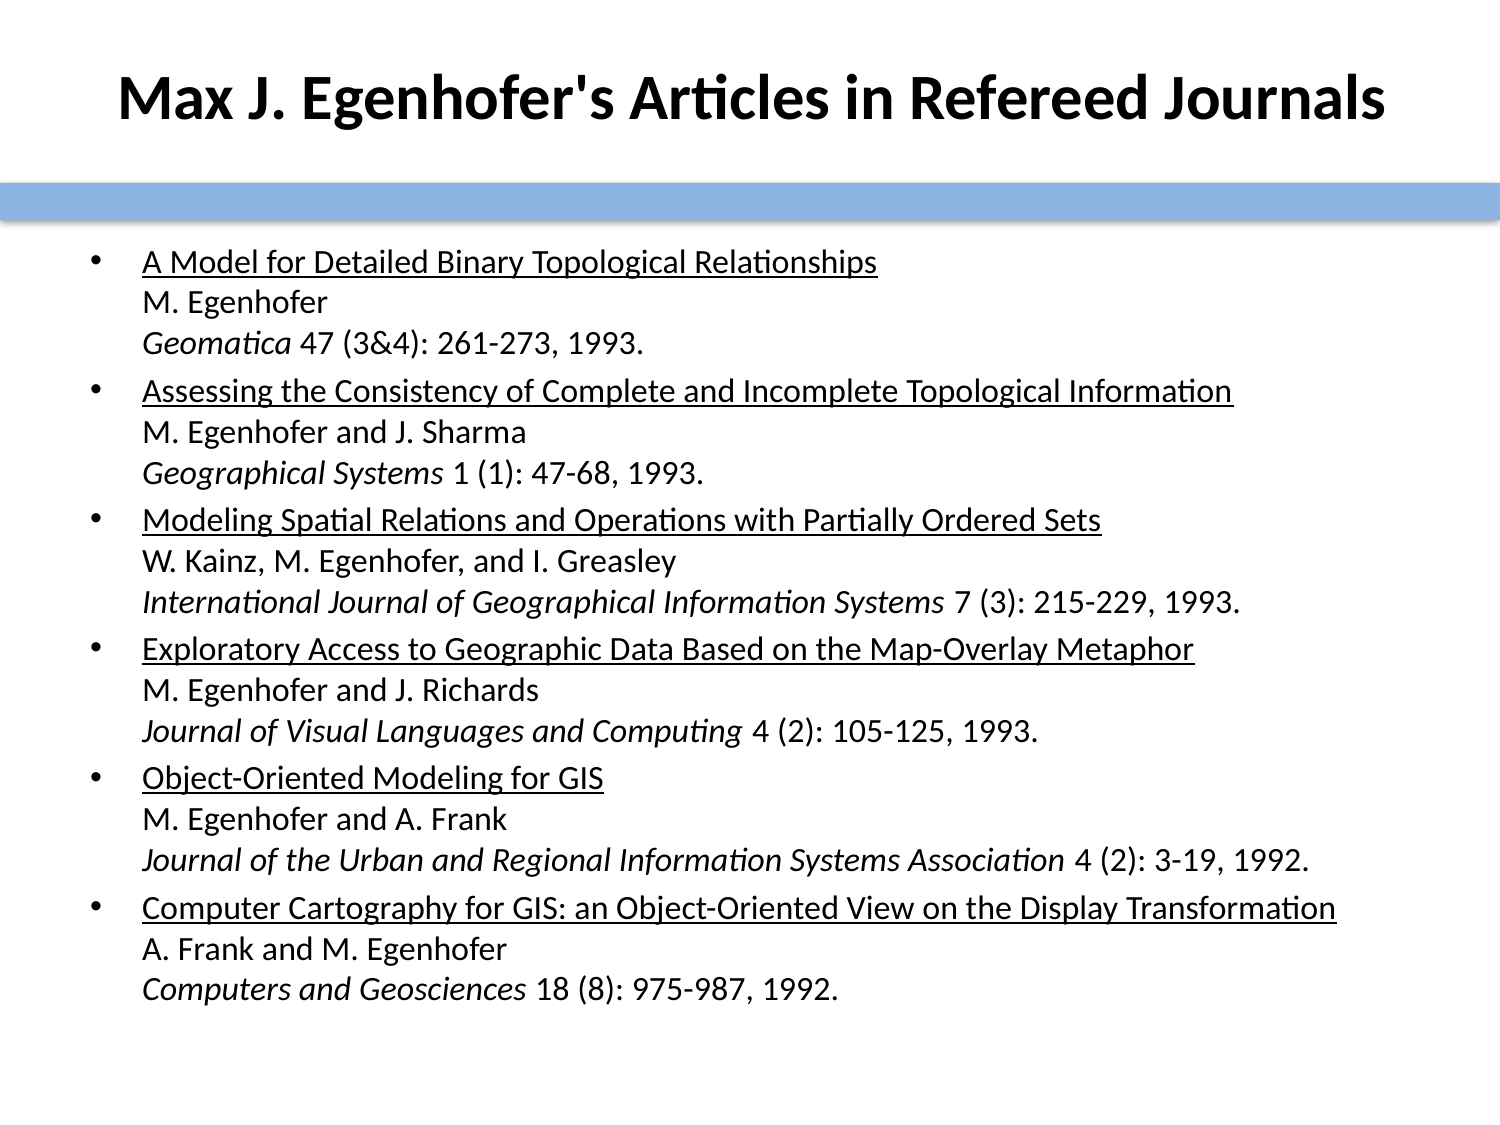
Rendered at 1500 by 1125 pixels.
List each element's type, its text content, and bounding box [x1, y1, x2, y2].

title Max J. Egenhofer's Articles in Refereed Journals [76, 19, 1427, 169]
list A Model for Detailed Binary Topological Relationships M. Egenhofer Geomatica 47 (3&4): 261-273, 1993. Assessing the Consistency of Complete and Incomplete Topological Information M. Egenhofer and J. Sharma Geographical Systems 1 (1): 47-68, 1993. Modeling Spatial Relations and Operations with Partially Ordered Sets W. Kainz, M. Egenhofer, and I. Greasley International Journal of Geographical Information Systems 7 (3): 215-229, 1993. Exploratory Access to Geographic Data Based on the Map-Overlay Metaphor M. Egenhofer and J. Richards Journal of Visual Languages and Computing 4 (2): 105-125, 1993. Object-Oriented Modeling for GIS M. Egenhofer and A. Frank Journal of the Urban and Regional Information Systems Association 4 (2): 3-19, 1992. Computer Cartography for GIS: an Object-Oriented View on the Display Transformation A. Frank and M. Egenhofer Computers and Geosciences 18 (8): 975-987, 1992. [75, 231, 1425, 1024]
